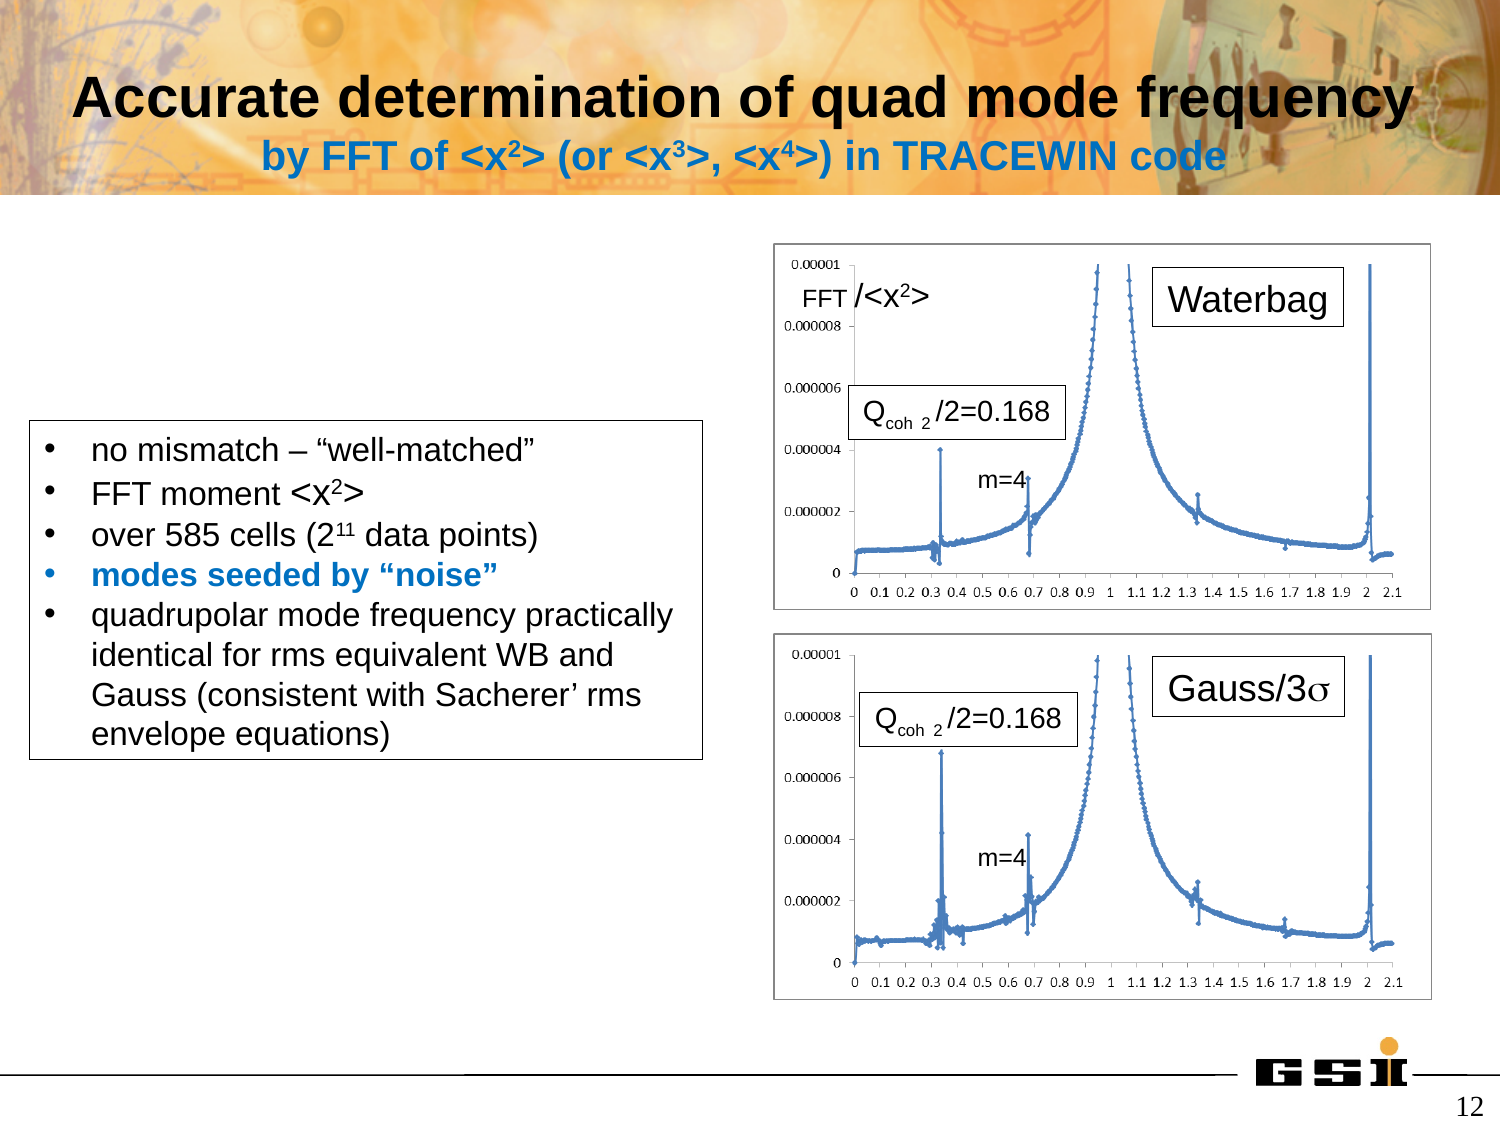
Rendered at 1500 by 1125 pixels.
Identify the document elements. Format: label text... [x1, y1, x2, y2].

picture [1256, 1037, 1407, 1086]
text_box no mismatch – “well-matched” FFT moment <x2> over 585 cells (211 data points) modes seeded by “noise” quadrupolar mode frequency practically identical for rms equivalent WB and Gauss (consistent with Sacherer’ rms envelope equations) [29, 420, 703, 760]
title Accurate determination of quad mode frequency by FFT of <x2> (or <x3>, <x4>) in TRACEWIN code [53, 24, 1436, 213]
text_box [773, 243, 1432, 1000]
slide_number 12 [1348, 1079, 1500, 1125]
picture [0, 0, 1500, 195]
